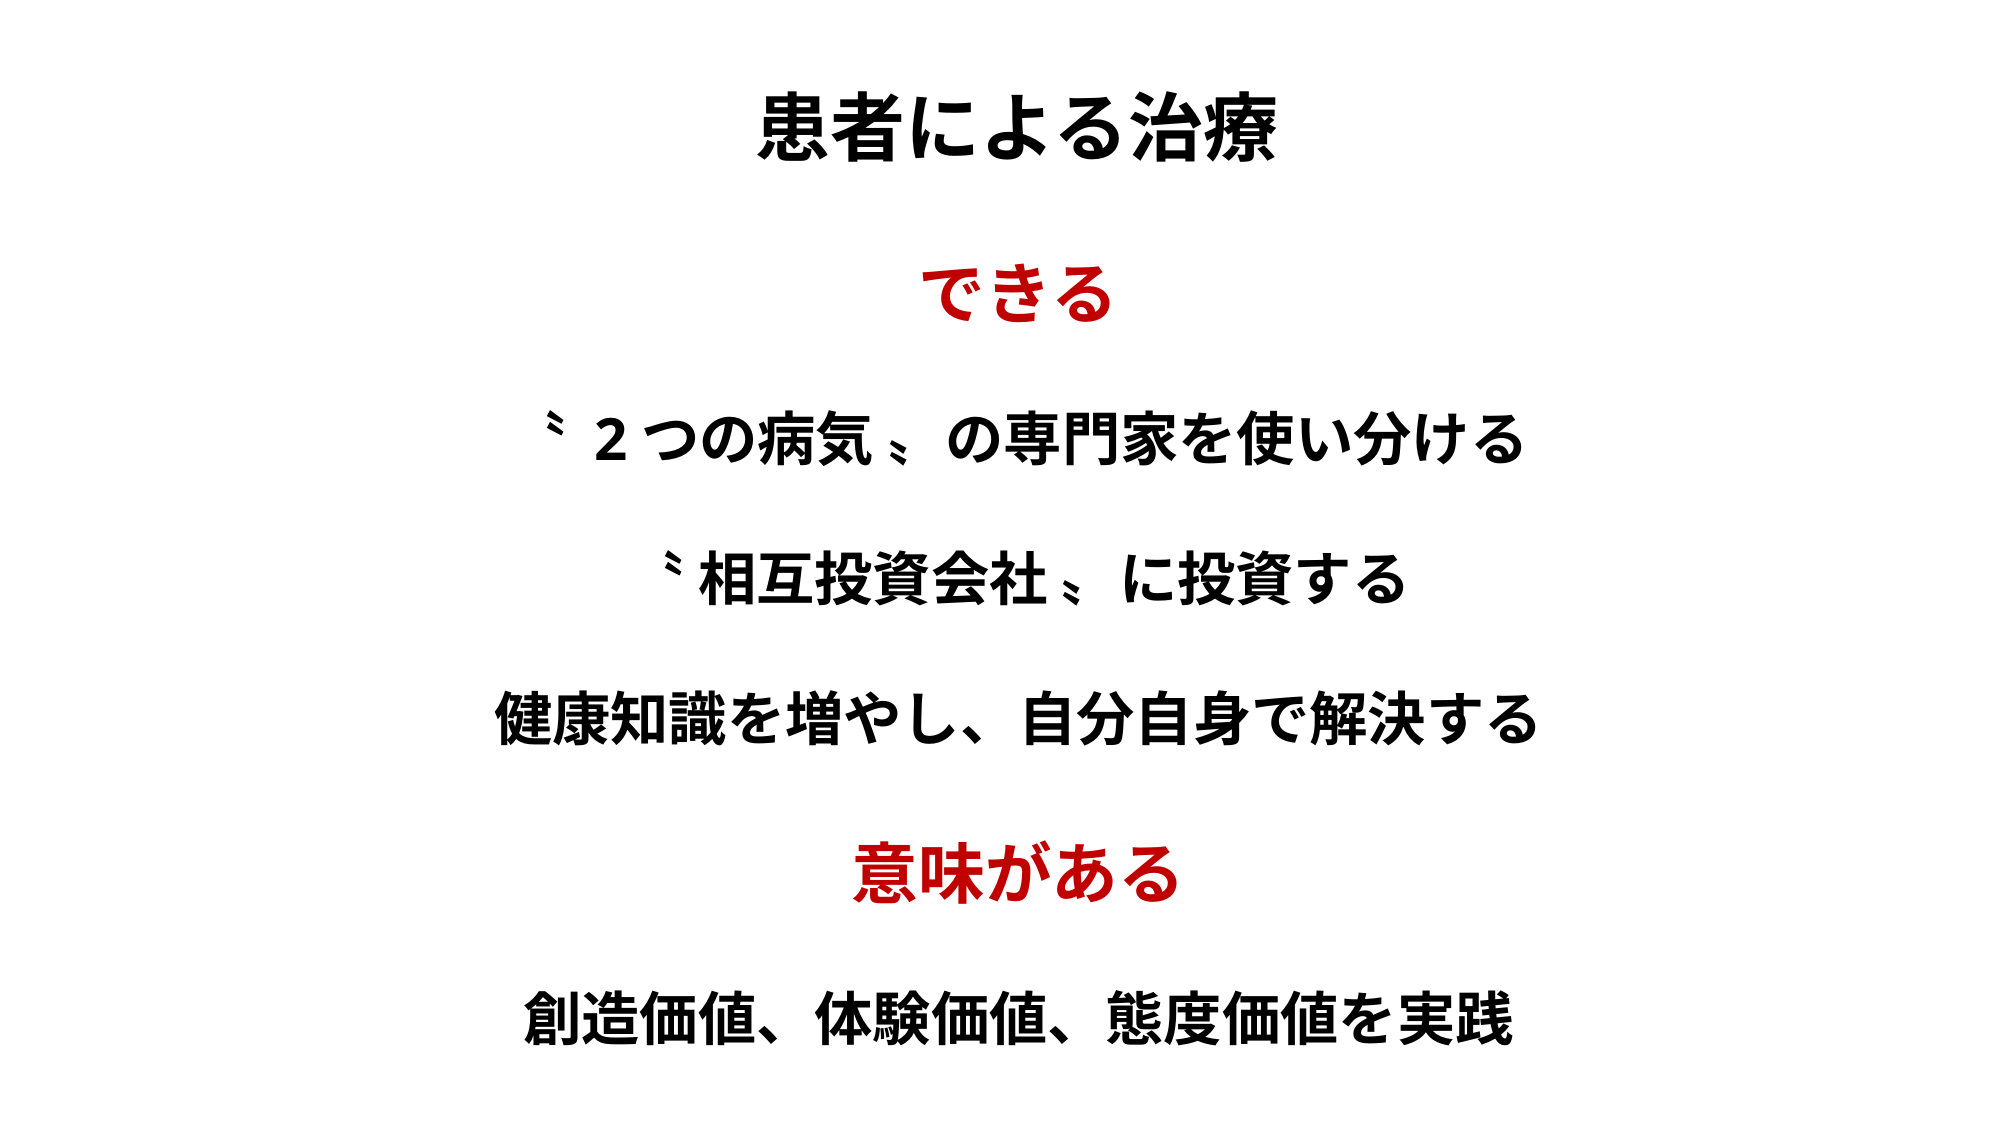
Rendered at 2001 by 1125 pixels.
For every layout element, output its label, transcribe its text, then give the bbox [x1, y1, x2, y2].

text_box 患者による治療 [741, 73, 1424, 179]
text_box できる 〝 2つの病気 〟の専門家を使い分ける 〝 相互投資会社 〟に投資する 健康知識を増やし、自分自身で解決する 意味がある 創造価値、体験価値、態度価値を実践 [231, 164, 1806, 1060]
